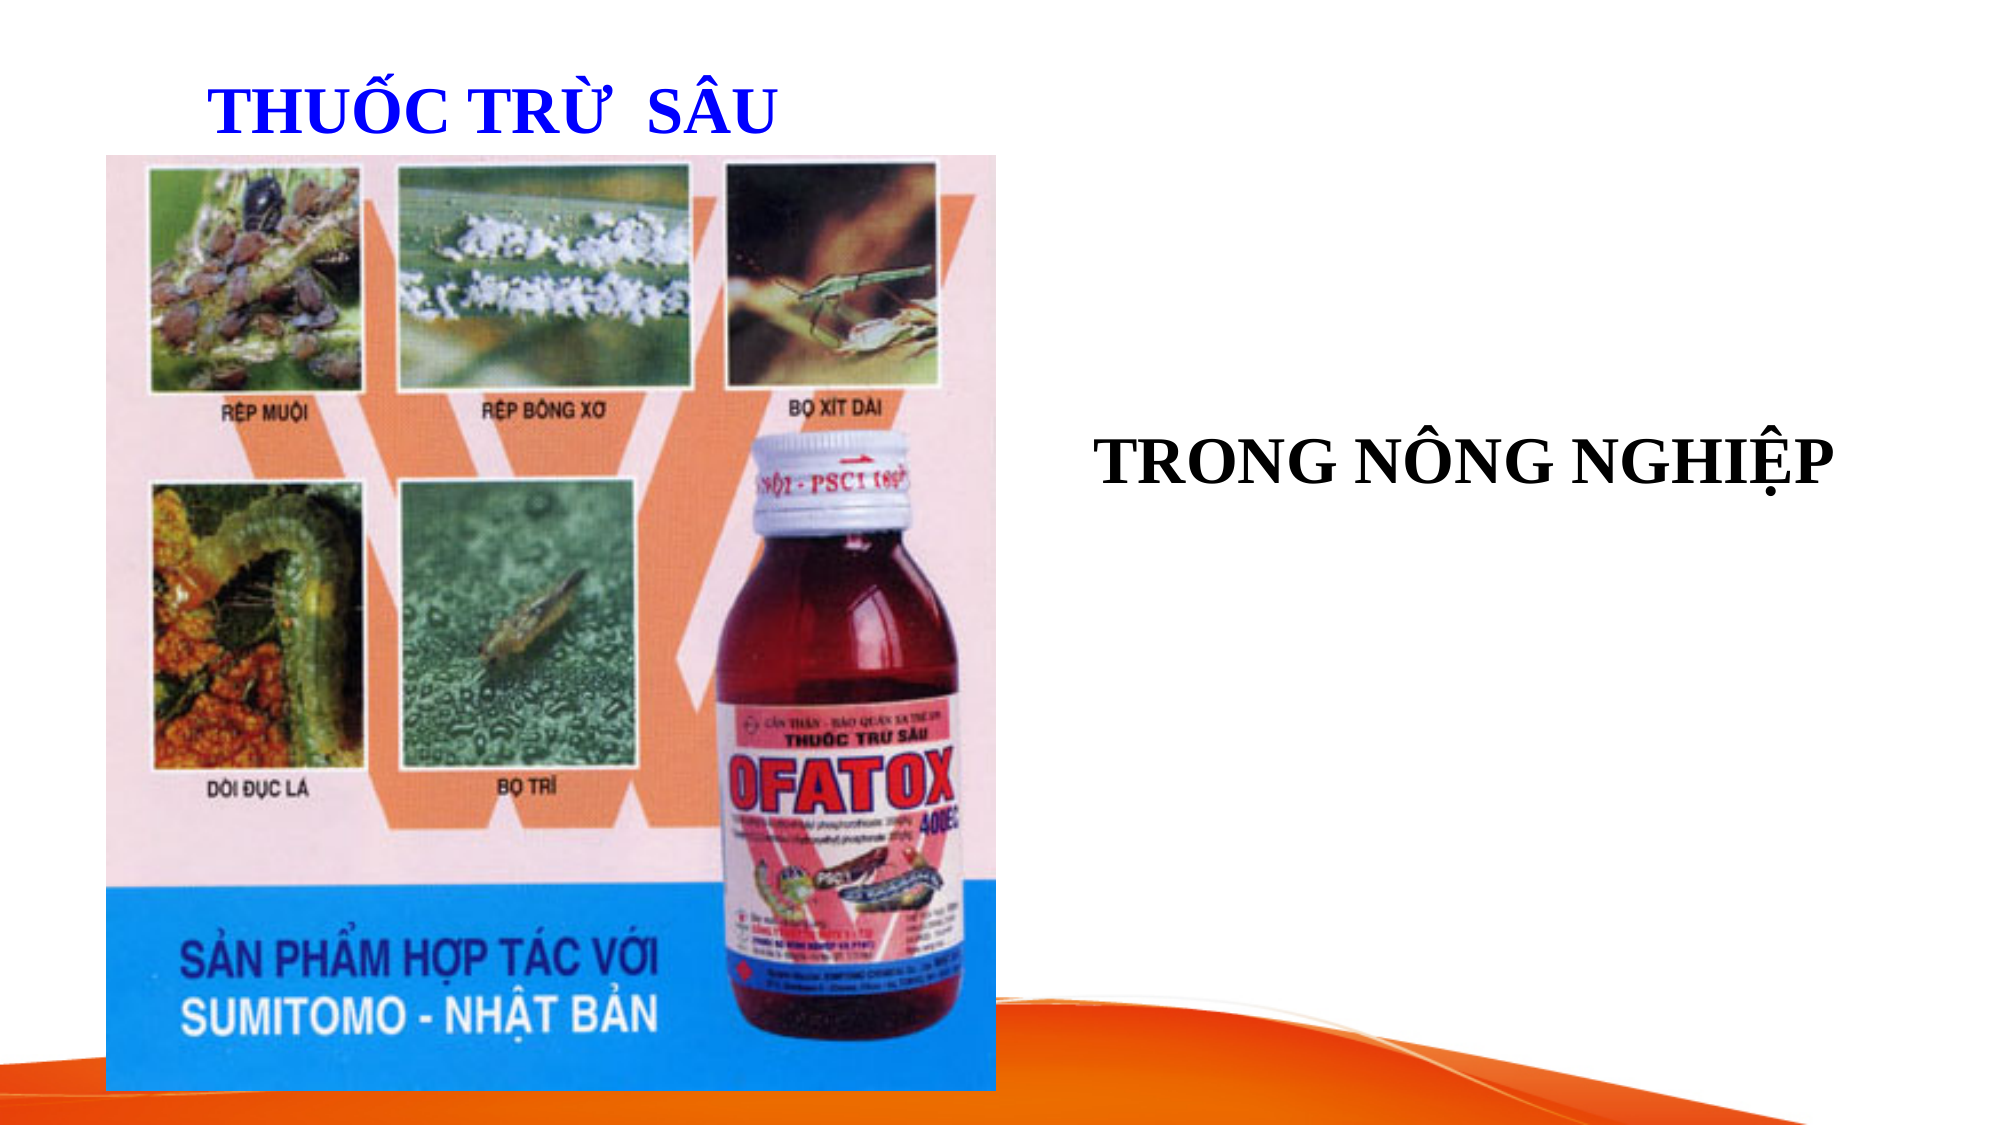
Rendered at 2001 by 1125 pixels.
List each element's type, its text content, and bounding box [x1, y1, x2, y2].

picture [0, 0, 2000, 1125]
text_box TRONG NÔNG NGHIỆP [1078, 409, 1910, 505]
text_box THUỐC TRỪ SÂU [182, 59, 806, 155]
